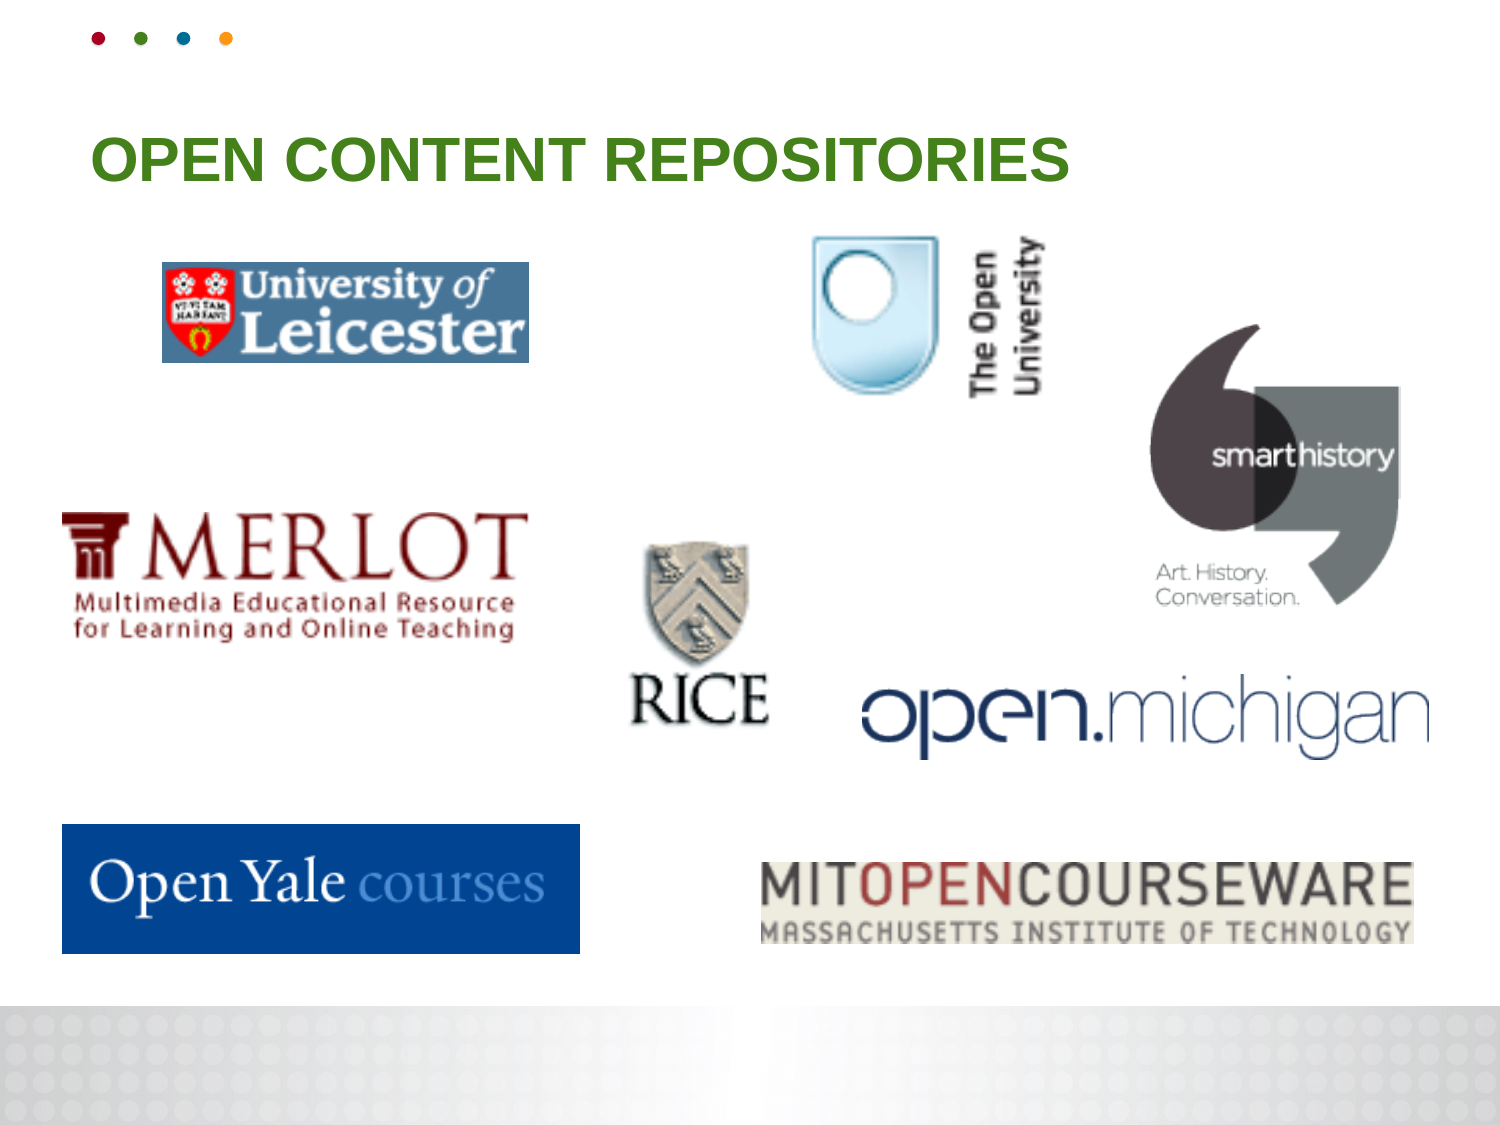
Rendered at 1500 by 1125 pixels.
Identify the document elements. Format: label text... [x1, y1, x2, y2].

picture [799, 224, 1056, 413]
picture [862, 674, 1429, 760]
picture [62, 824, 580, 954]
picture [0, 1006, 1500, 1125]
picture [624, 537, 776, 733]
picture [761, 862, 1415, 944]
picture [62, 512, 532, 646]
picture [1149, 324, 1402, 607]
title Open Content Repositories [75, 62, 1450, 250]
picture [162, 262, 529, 363]
